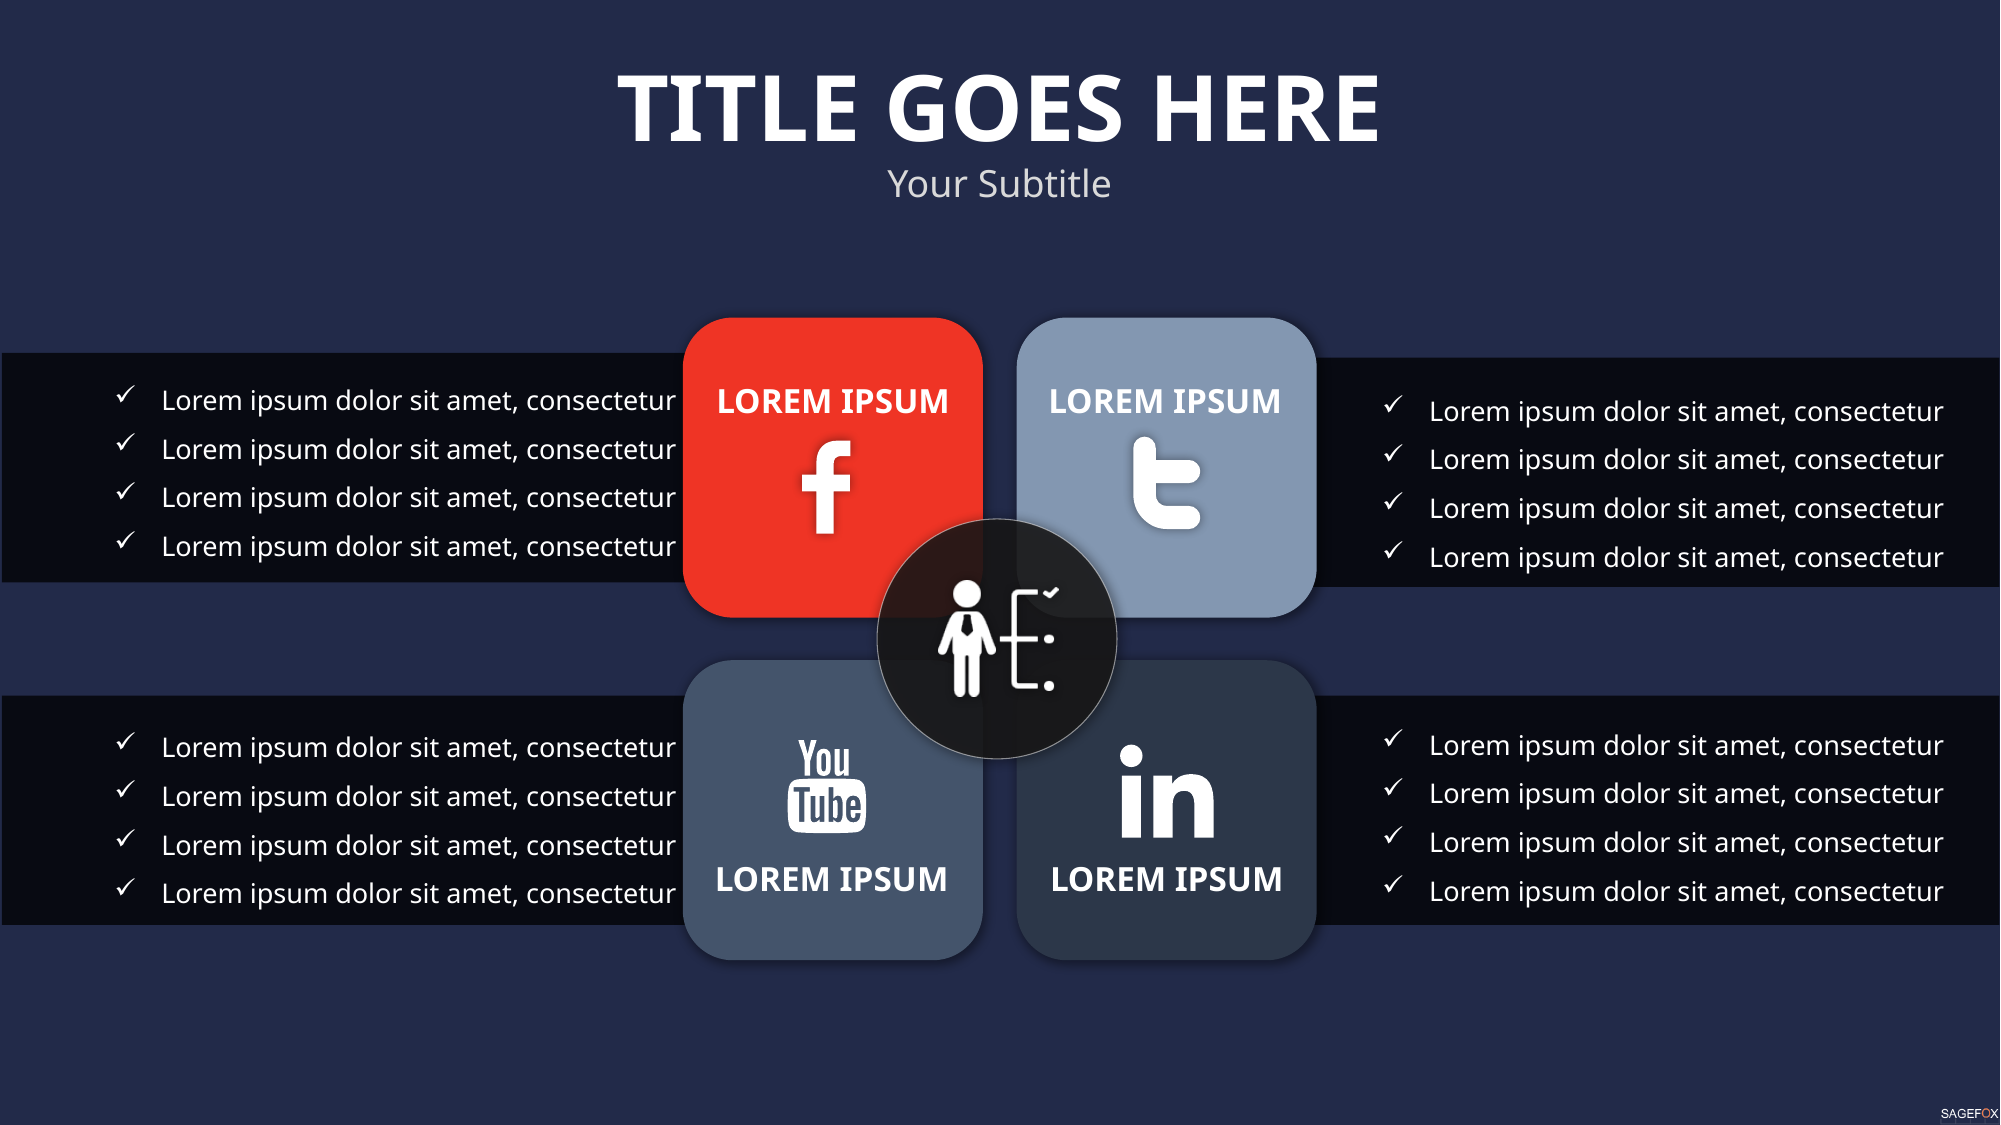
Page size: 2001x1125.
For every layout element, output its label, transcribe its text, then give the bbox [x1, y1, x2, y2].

text_box [1327, 695, 2000, 926]
text_box LOREM IPSUM [1016, 372, 1314, 428]
text_box [1327, 356, 2000, 588]
text_box TITLE GOES HERE Your Subtitle [548, 42, 1452, 212]
text_box Lorem ipsum dolor sit amet, consectetur Lorem ipsum dolor sit amet, consectetur Lorem ipsum dolor sit amet, consectetur Lorem ipsum dolor sit amet, consectetur [1367, 370, 1961, 580]
text_box LOREM IPSUM [683, 850, 980, 906]
text_box Lorem ipsum dolor sit amet, consectetur Lorem ipsum dolor sit amet, consectetur Lorem ipsum dolor sit amet, consectetur Lorem ipsum dolor sit amet, consectetur [99, 706, 693, 917]
text_box LOREM IPSUM [684, 372, 982, 428]
text_box Lorem ipsum dolor sit amet, consectetur Lorem ipsum dolor sit amet, consectetur Lorem ipsum dolor sit amet, consectetur Lorem ipsum dolor sit amet, consectetur [99, 359, 693, 570]
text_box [1120, 744, 1214, 838]
text_box [682, 659, 984, 962]
text_box [802, 440, 851, 534]
text_box [1, 695, 677, 926]
text_box [1015, 659, 1318, 962]
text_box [787, 740, 867, 834]
text_box LOREM IPSUM [1018, 850, 1316, 906]
text_box [1133, 436, 1201, 530]
text_box [681, 316, 984, 619]
text_box Lorem ipsum dolor sit amet, consectetur Lorem ipsum dolor sit amet, consectetur Lorem ipsum dolor sit amet, consectetur Lorem ipsum dolor sit amet, consectetur [1367, 704, 1961, 914]
picture [1939, 1108, 2000, 1125]
text_box [1, 352, 677, 583]
text_box [1015, 316, 1318, 619]
picture [938, 580, 1059, 697]
text_box [877, 518, 1117, 759]
